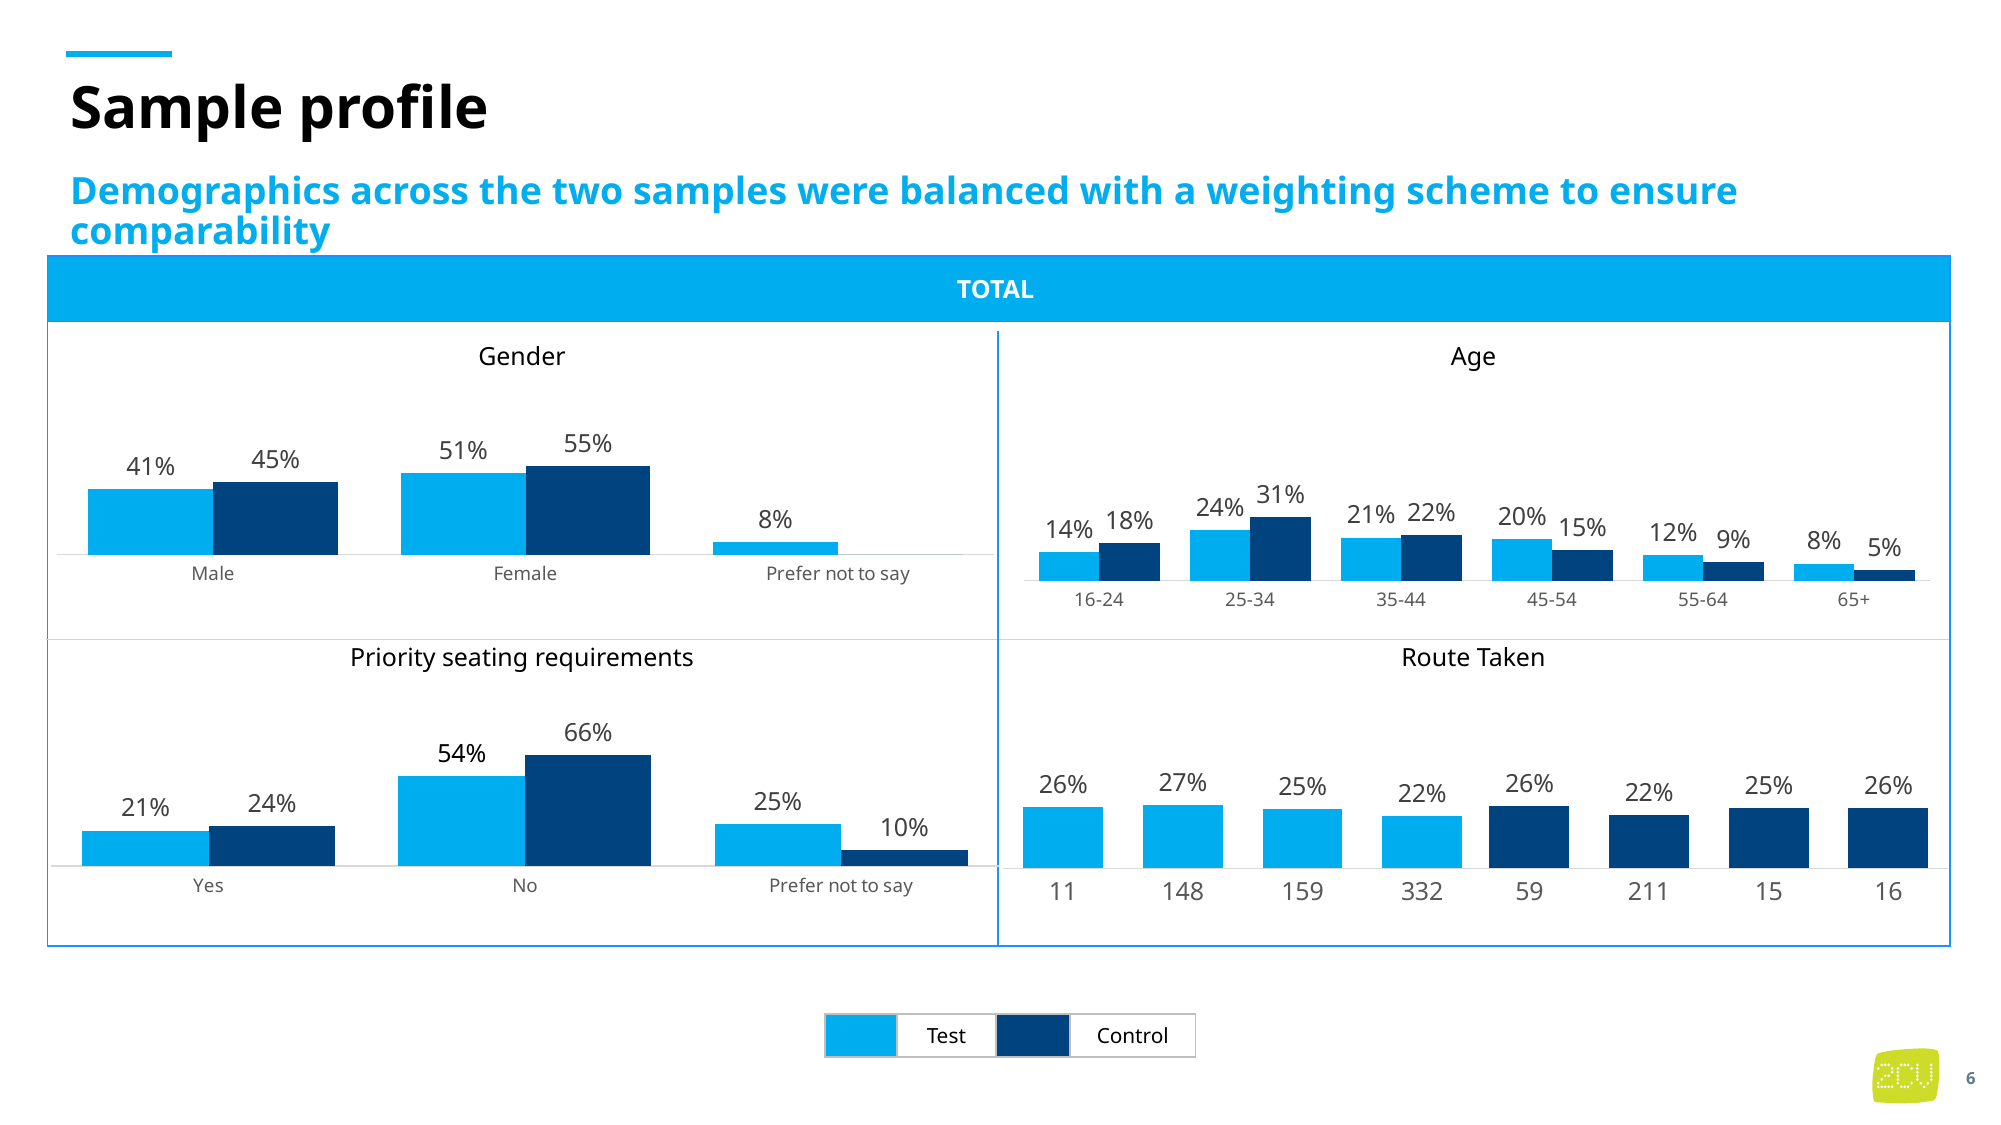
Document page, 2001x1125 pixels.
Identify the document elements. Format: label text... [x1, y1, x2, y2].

table_header TOTAL [48, 257, 1949, 321]
table_header Test [898, 1015, 995, 1056]
table_header Control [1071, 1015, 1195, 1056]
table_header Age [999, 331, 1949, 374]
table_header Priority seating requirements [46, 633, 997, 946]
table_header Gender [46, 331, 997, 633]
chart [47, 374, 1950, 990]
chart [49, 697, 1000, 954]
table_cell [48, 322, 1949, 331]
list Demographics across the two samples were balanced with a weighting scheme to ensure comparability [55, 164, 1966, 221]
title Sample profile [55, 71, 1966, 150]
table_header [997, 1015, 1069, 1056]
table_header [826, 1015, 896, 1056]
